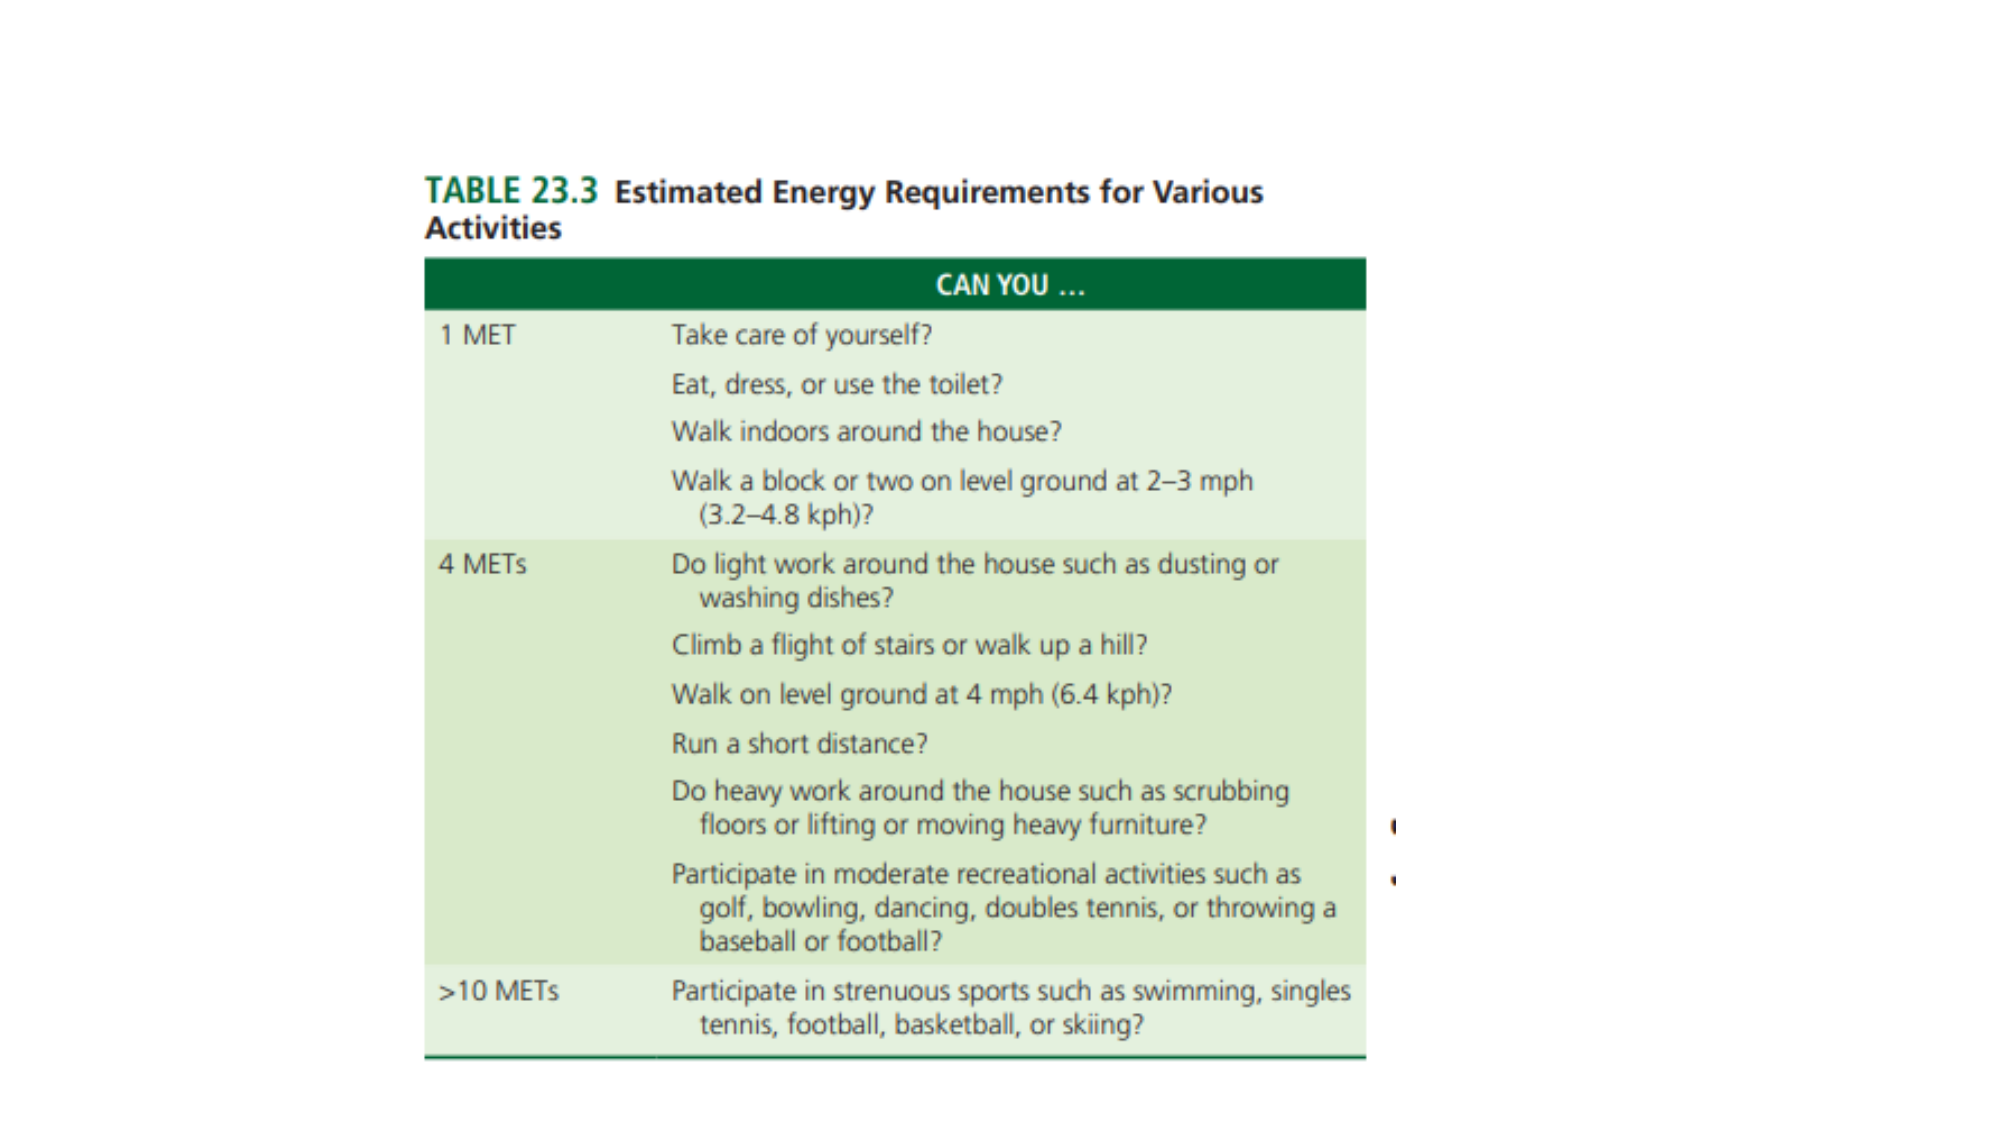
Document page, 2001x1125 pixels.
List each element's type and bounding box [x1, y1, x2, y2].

list [404, 163, 1396, 1066]
